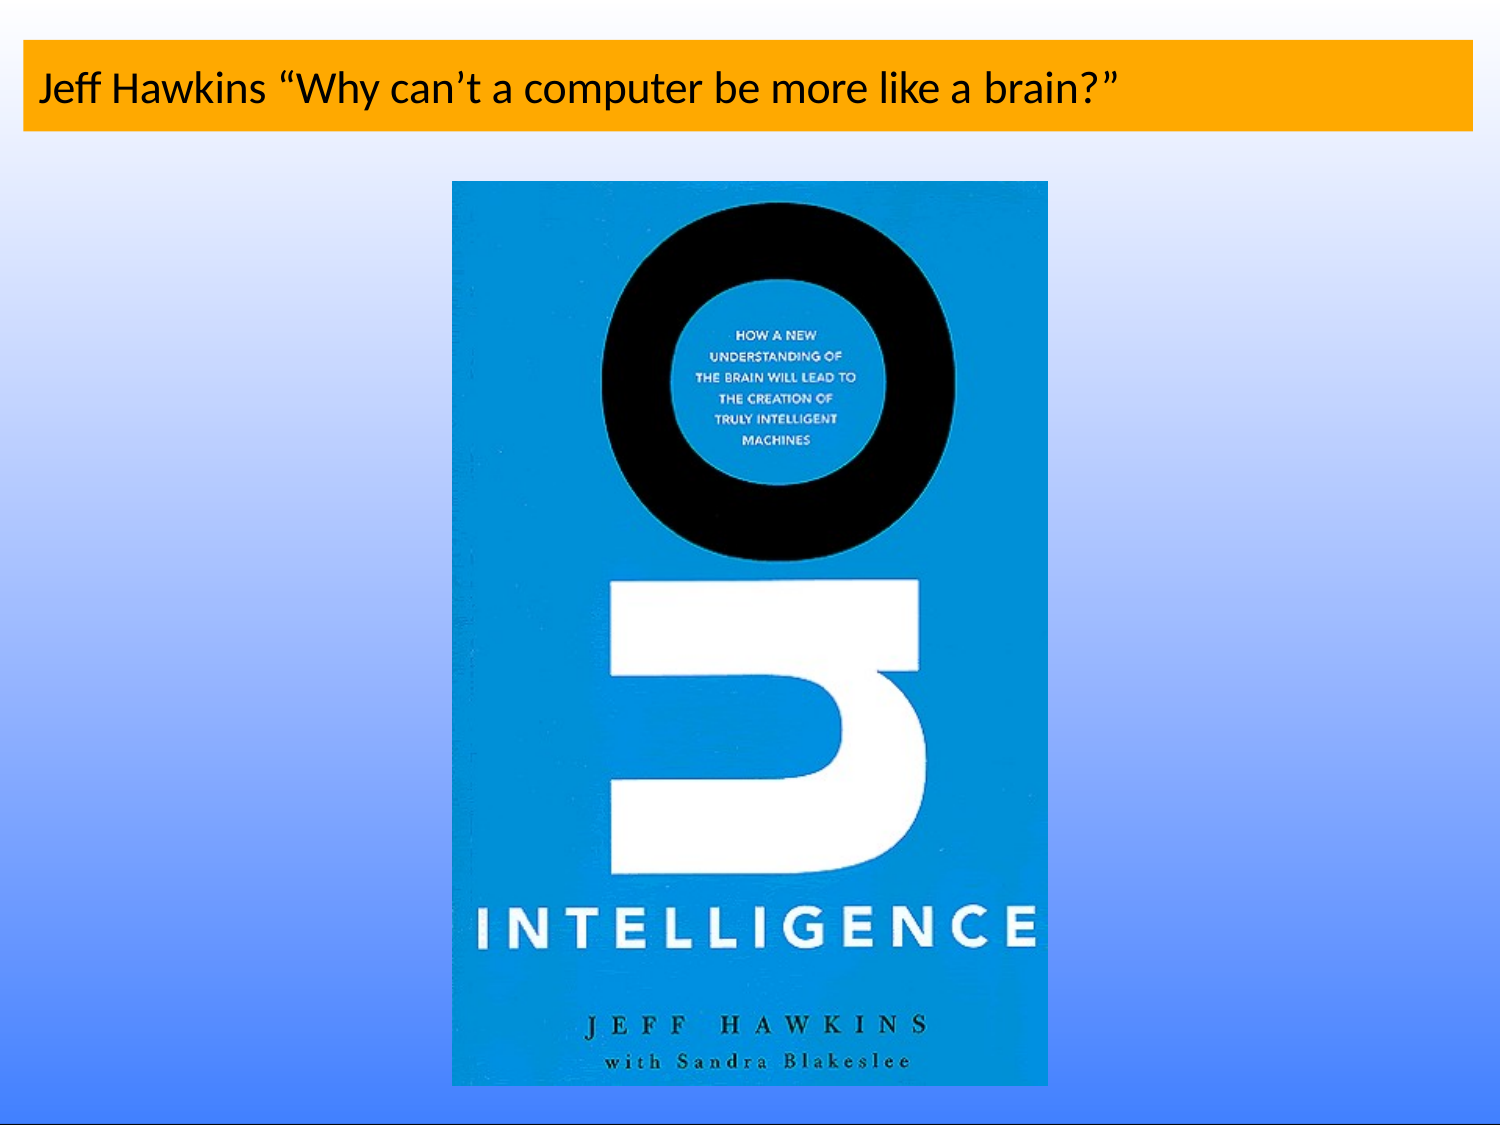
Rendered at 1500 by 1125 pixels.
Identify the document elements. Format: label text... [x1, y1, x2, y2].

text_box [452, 181, 1048, 1086]
text_box [23, 39, 1473, 132]
title Jeﬀ Hawkins “Why can’t a computer be more like a brain?” [36, 58, 1132, 246]
text_box [0, 0, 1500, 1125]
